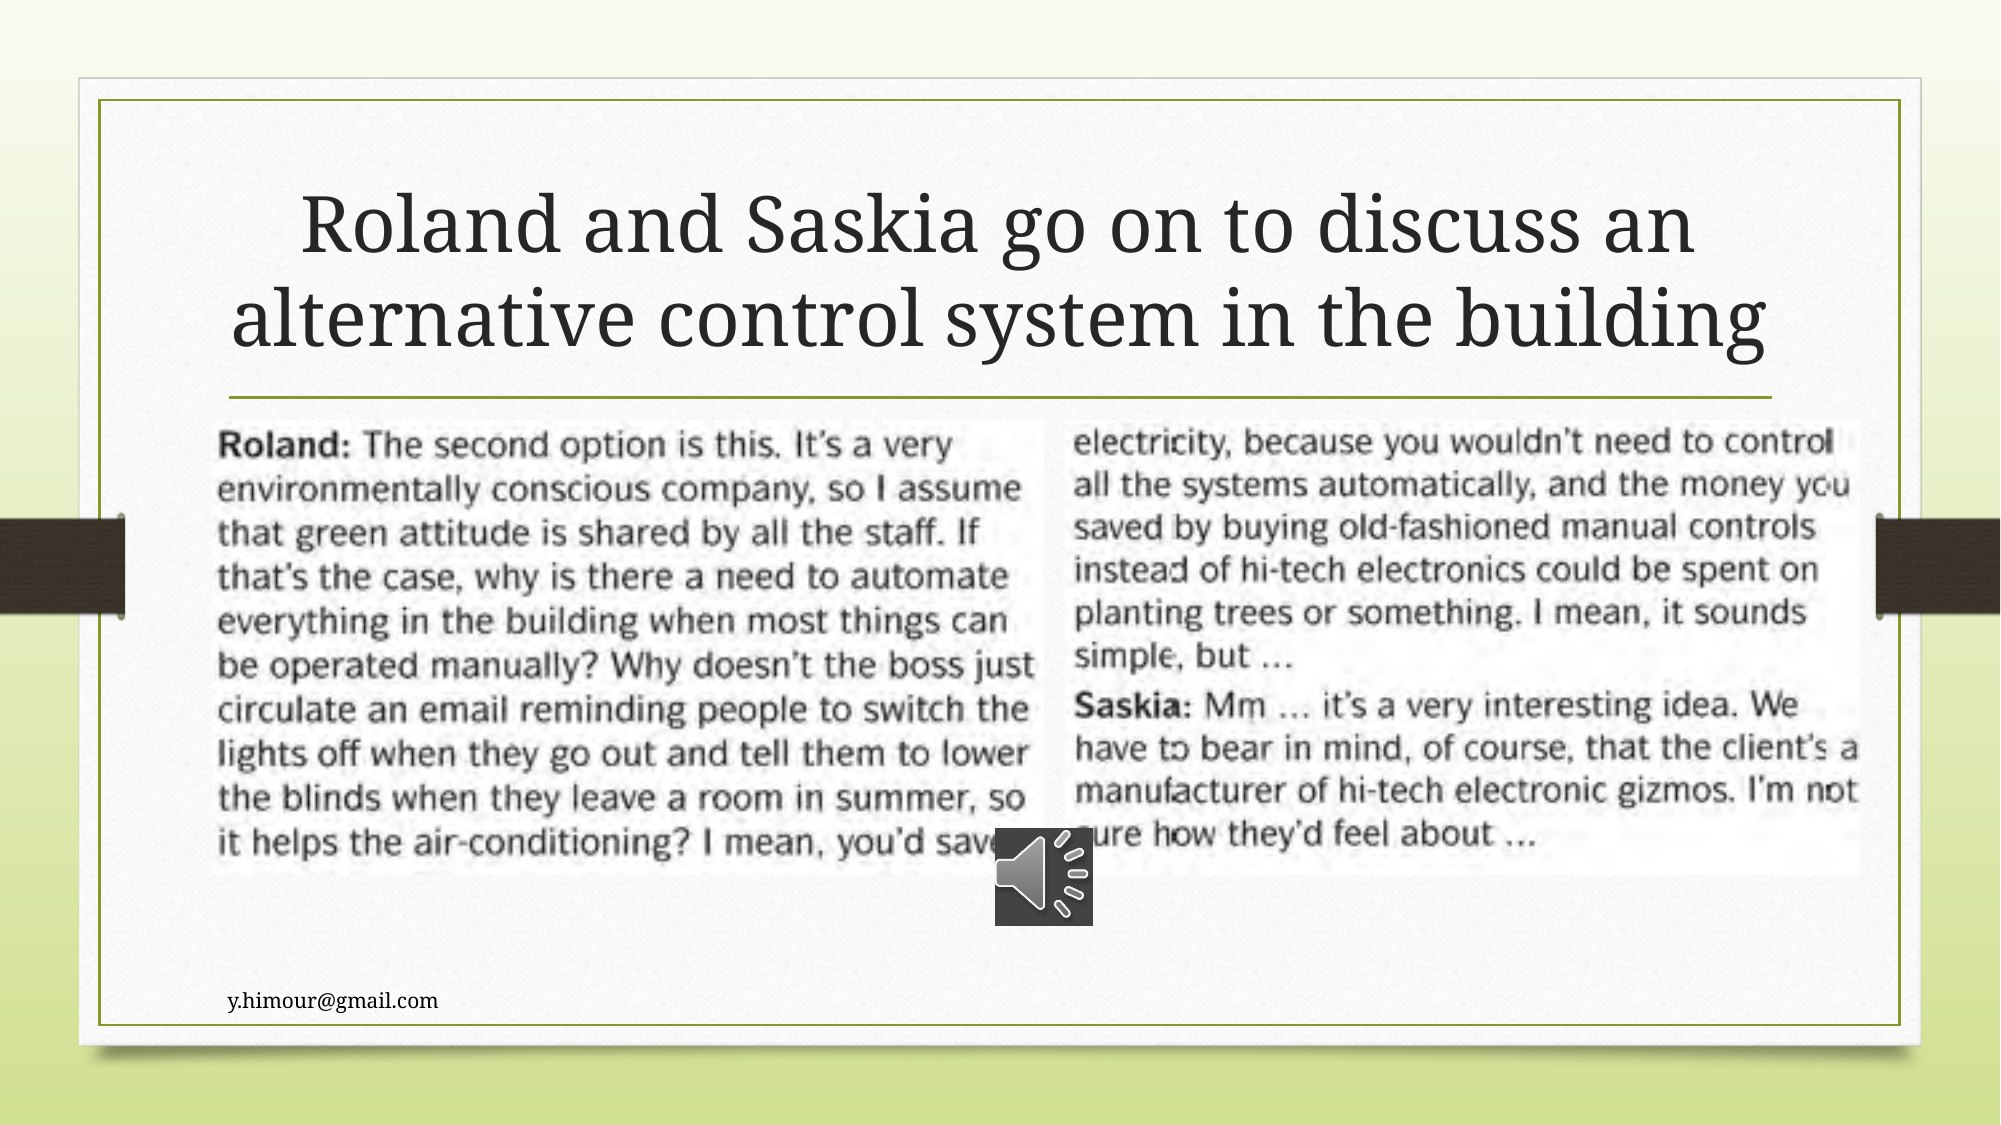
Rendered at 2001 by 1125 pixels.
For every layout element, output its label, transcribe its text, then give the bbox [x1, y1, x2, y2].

picture [0, 0, 2001, 1125]
footer y.himour@gmail.com [212, 979, 1411, 1025]
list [1065, 420, 1860, 875]
title Roland and Saskia go on to discuss an alternative control system in the building [212, 161, 1788, 375]
